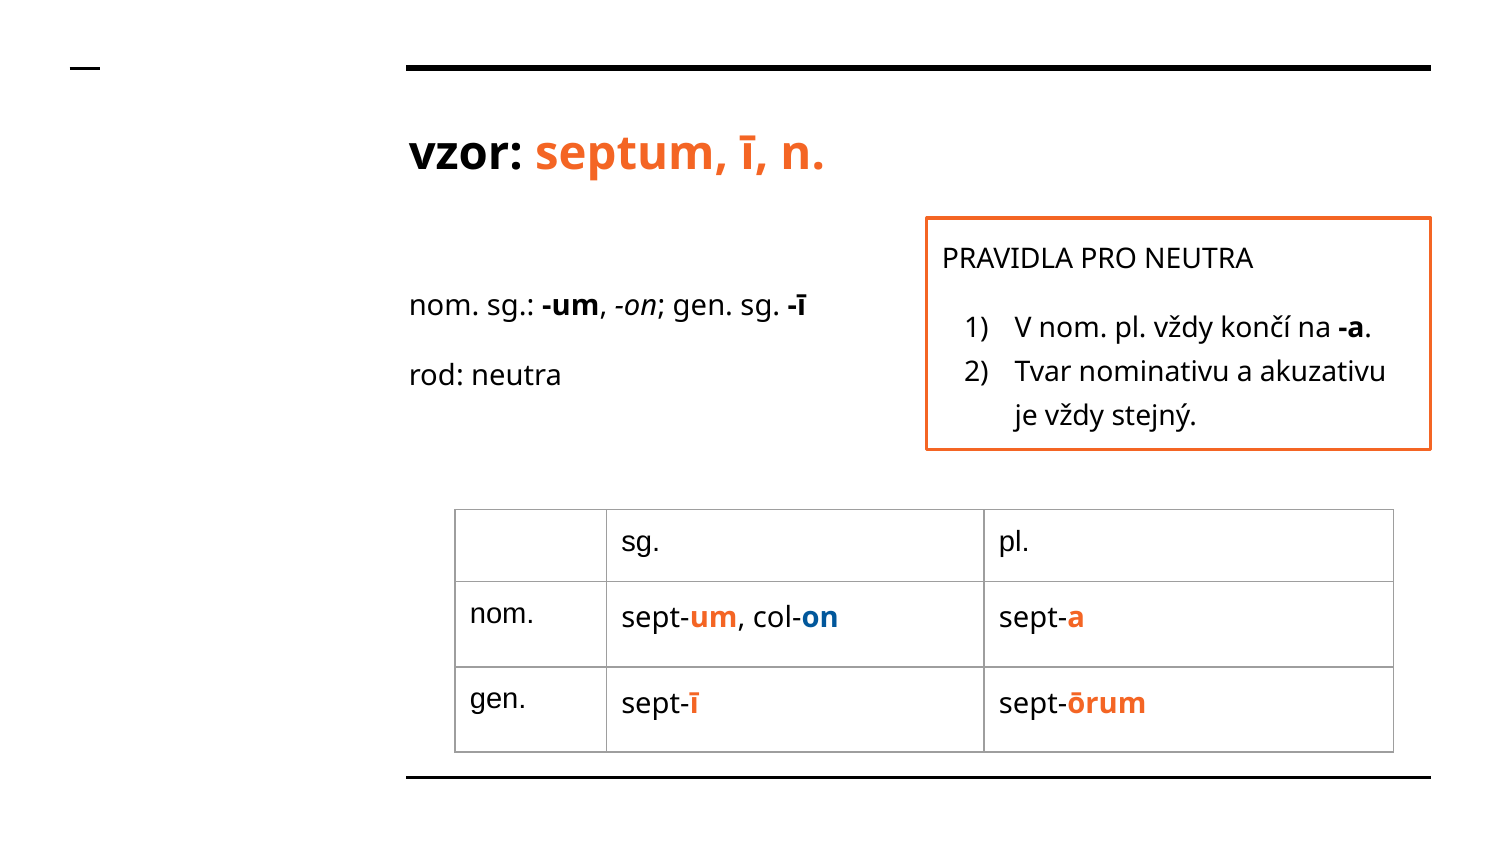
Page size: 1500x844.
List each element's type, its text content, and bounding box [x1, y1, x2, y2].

table_header sg. [607, 510, 983, 581]
table_cell sept-a [985, 582, 1393, 666]
table_cell gen. [456, 668, 606, 751]
table_header pl. [985, 510, 1393, 581]
list PRAVIDLA PRO NEUTRA V nom. pl. vždy končí na -a. Tvar nominativu a akuzativu je vždy stejný. [926, 217, 1431, 450]
title vzor: septum, ī, n. [393, 94, 1431, 199]
table_cell sept-um, col-on [607, 582, 983, 666]
table_cell sept-ōrum [985, 668, 1393, 751]
table_cell nom. [456, 582, 606, 666]
table_header [456, 510, 606, 581]
table_cell sept-ī [607, 668, 983, 751]
list nom. sg.: -um, -on; gen. sg. -ī rod: neutra [393, 262, 898, 756]
